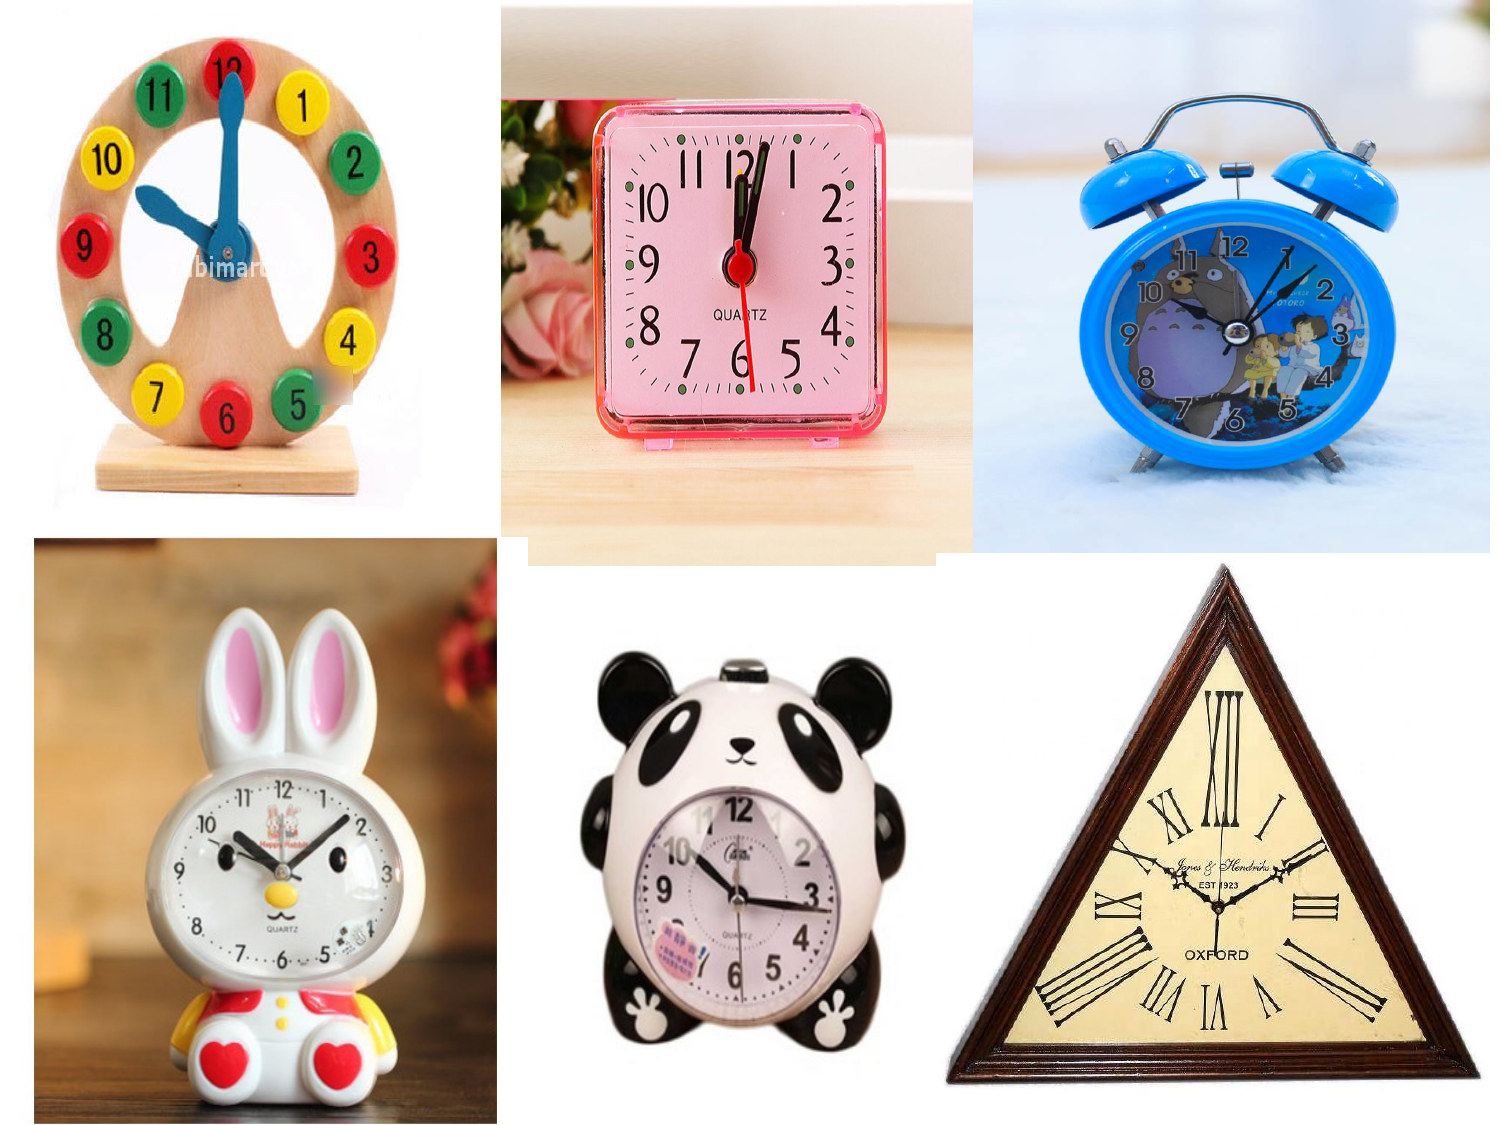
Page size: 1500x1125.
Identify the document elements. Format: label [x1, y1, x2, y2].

text_box [3, 0, 1490, 1125]
picture [936, 553, 1500, 1097]
